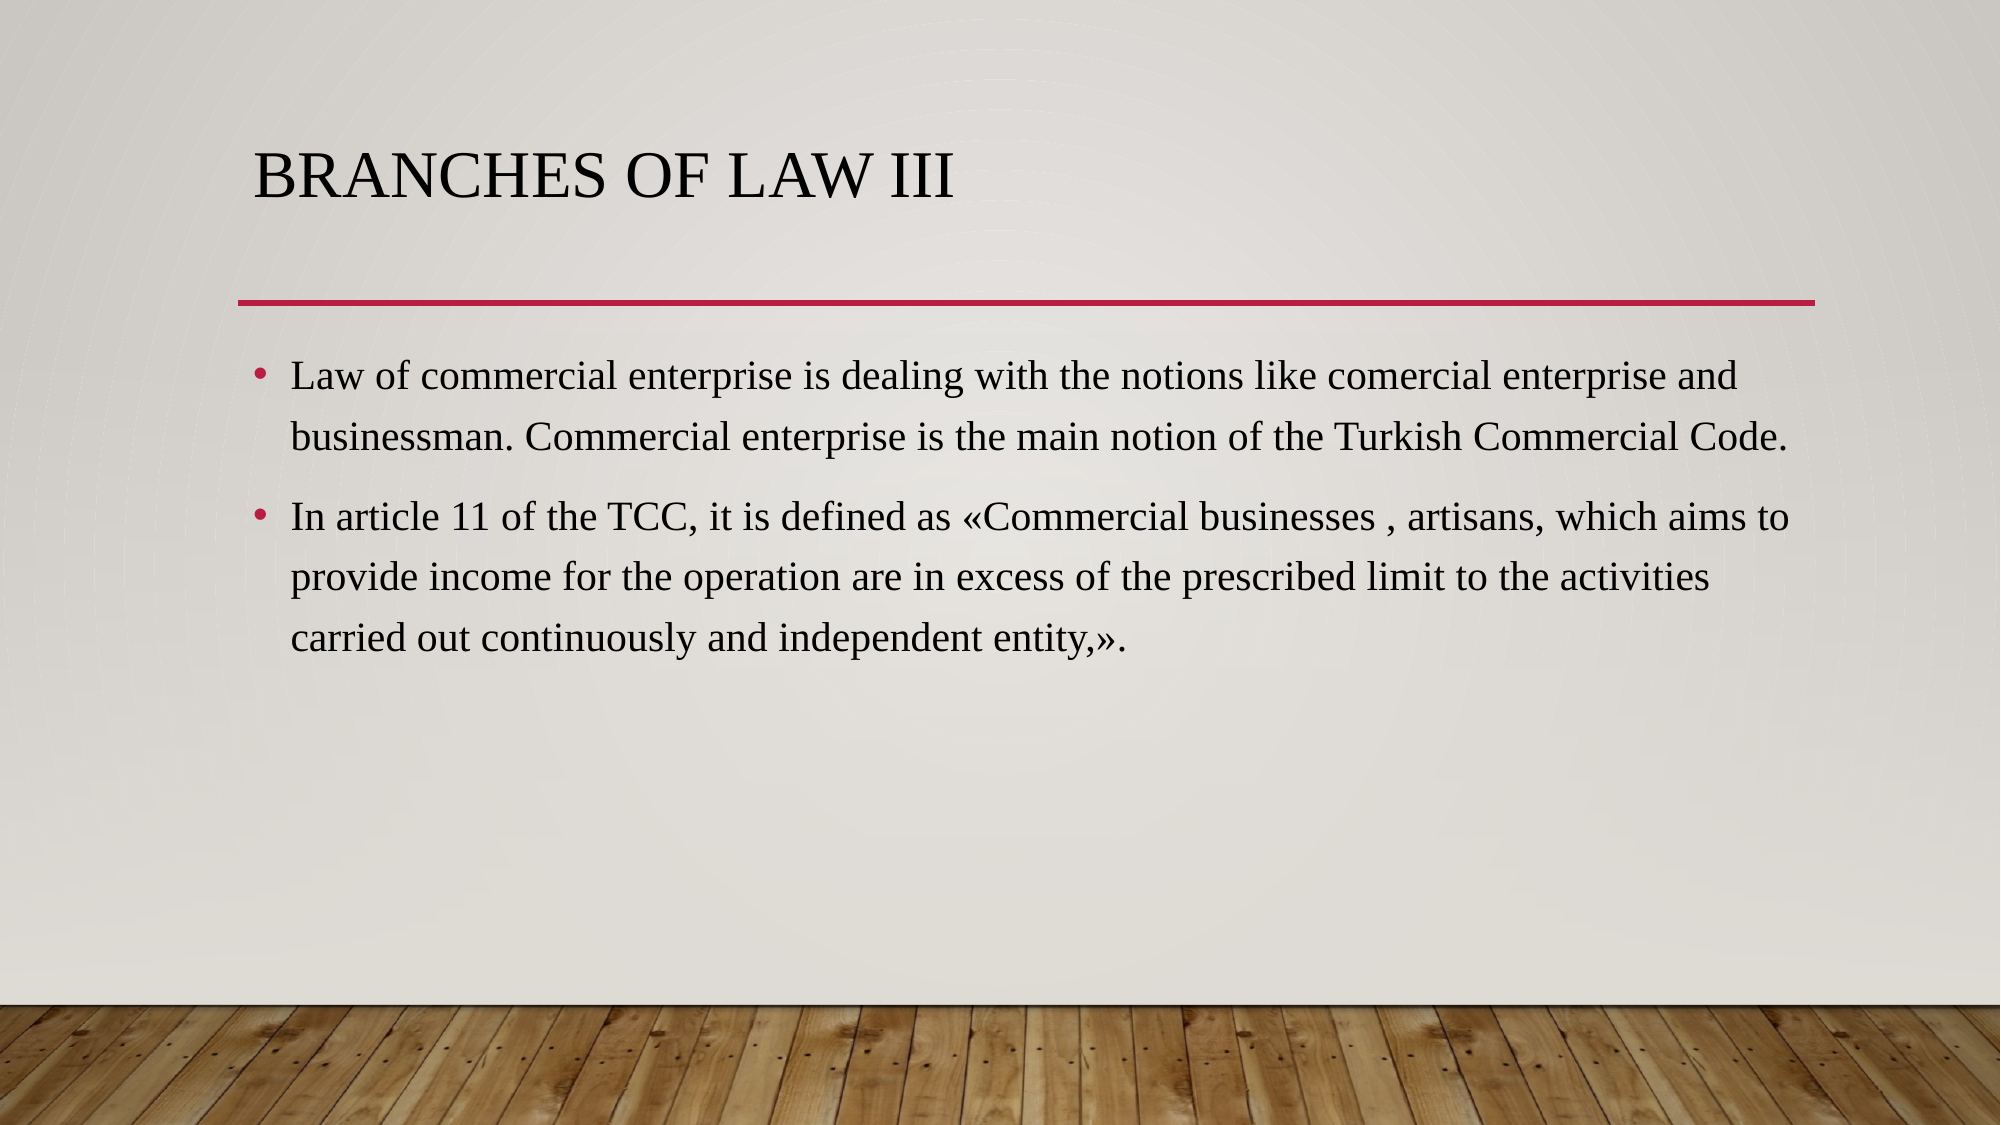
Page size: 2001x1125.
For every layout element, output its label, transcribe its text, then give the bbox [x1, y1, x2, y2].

list Law of commercial enterprise is dealing with the notions like comercial enterprise and businessman. Commercial enterprise is the main notion of the Turkish Commercial Code. In article 11 of the TCC, it is defined as «Commercial businesses , artisans, which aims to provide income for the operation are in excess of the prescribed limit to the activities carried out continuously and independent entity,». [238, 330, 1814, 897]
picture [0, 1005, 2000, 1125]
title Branches of Law III [238, 131, 1814, 305]
